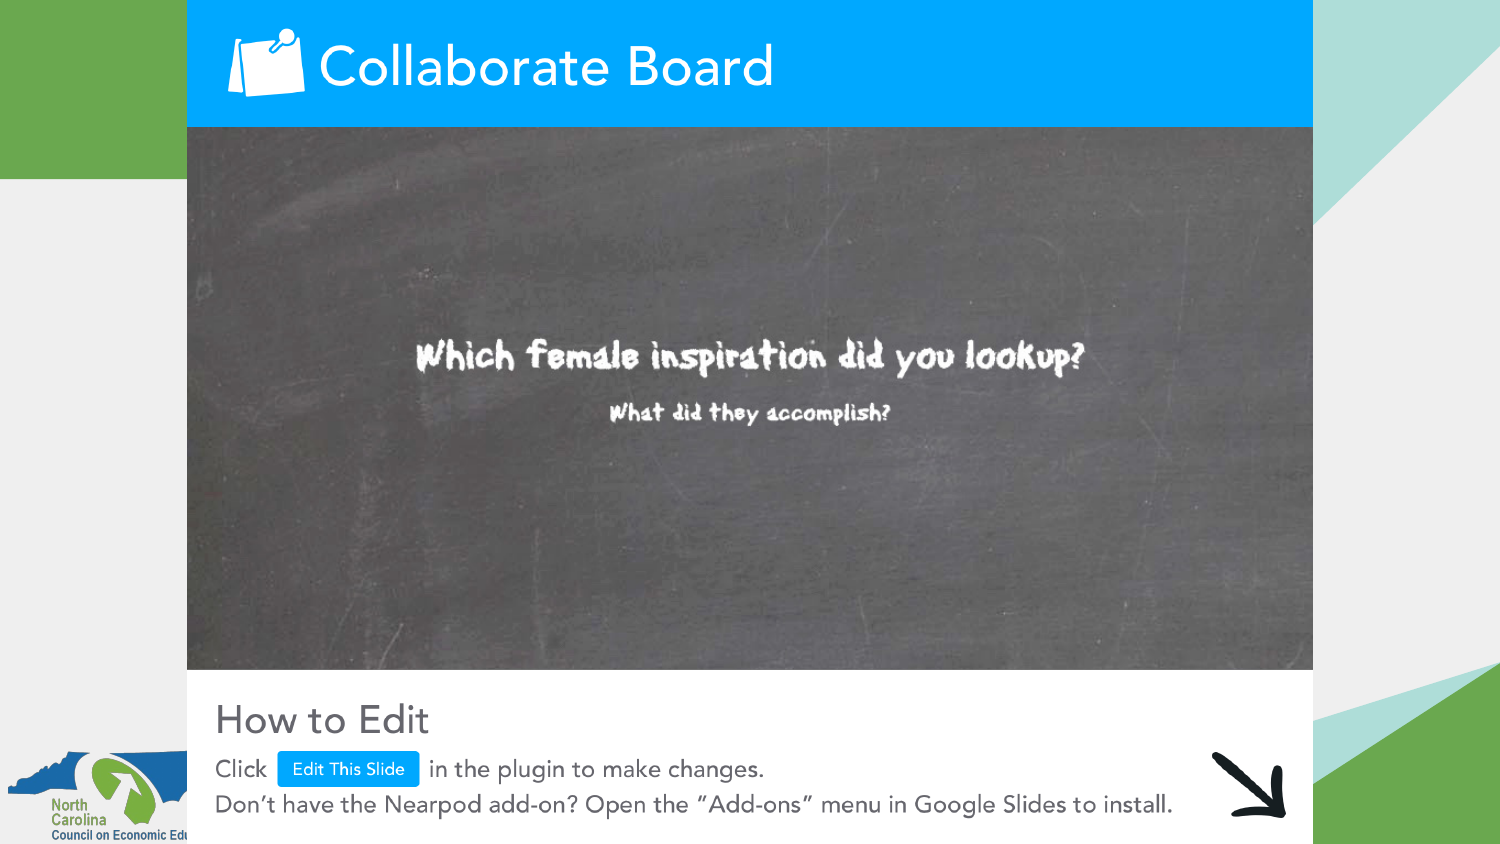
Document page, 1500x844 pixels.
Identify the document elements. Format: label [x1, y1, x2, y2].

picture [725, 59, 739, 84]
picture [273, 29, 294, 50]
picture [534, 59, 555, 85]
picture [394, 44, 398, 84]
picture [560, 52, 577, 85]
picture [696, 59, 717, 85]
picture [744, 44, 771, 85]
picture [229, 39, 242, 92]
picture [322, 46, 354, 85]
picture [418, 59, 440, 85]
picture [583, 59, 608, 85]
picture [360, 59, 386, 85]
picture [663, 59, 690, 85]
picture [631, 47, 657, 84]
picture [407, 44, 411, 84]
picture [241, 39, 304, 96]
picture [481, 59, 507, 85]
picture [4, 128, 1313, 844]
picture [515, 59, 528, 84]
picture [448, 44, 475, 85]
